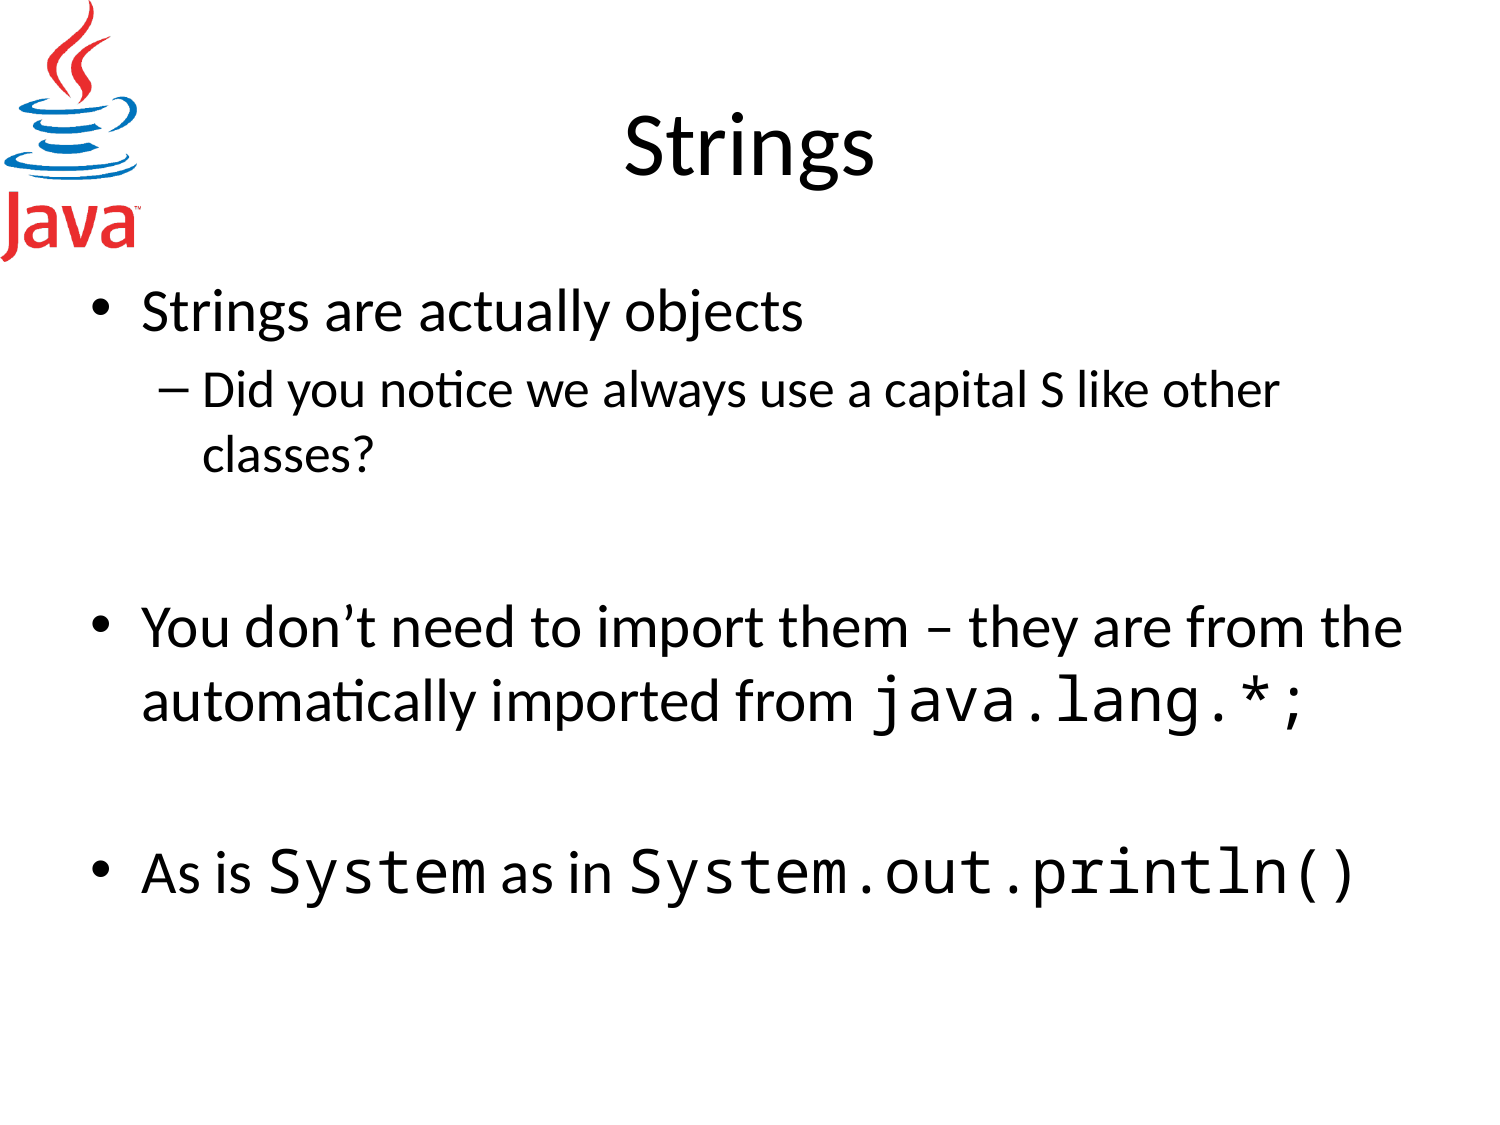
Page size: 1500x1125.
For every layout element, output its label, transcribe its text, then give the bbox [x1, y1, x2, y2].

list Strings are actually objects Did you notice we always use a capital S like other classes? You don’t need to import them – they are from the automatically imported from java.lang.*; As is System as in System.out.println() [75, 262, 1425, 1005]
title Strings [144, 45, 1425, 233]
picture [0, 0, 141, 262]
